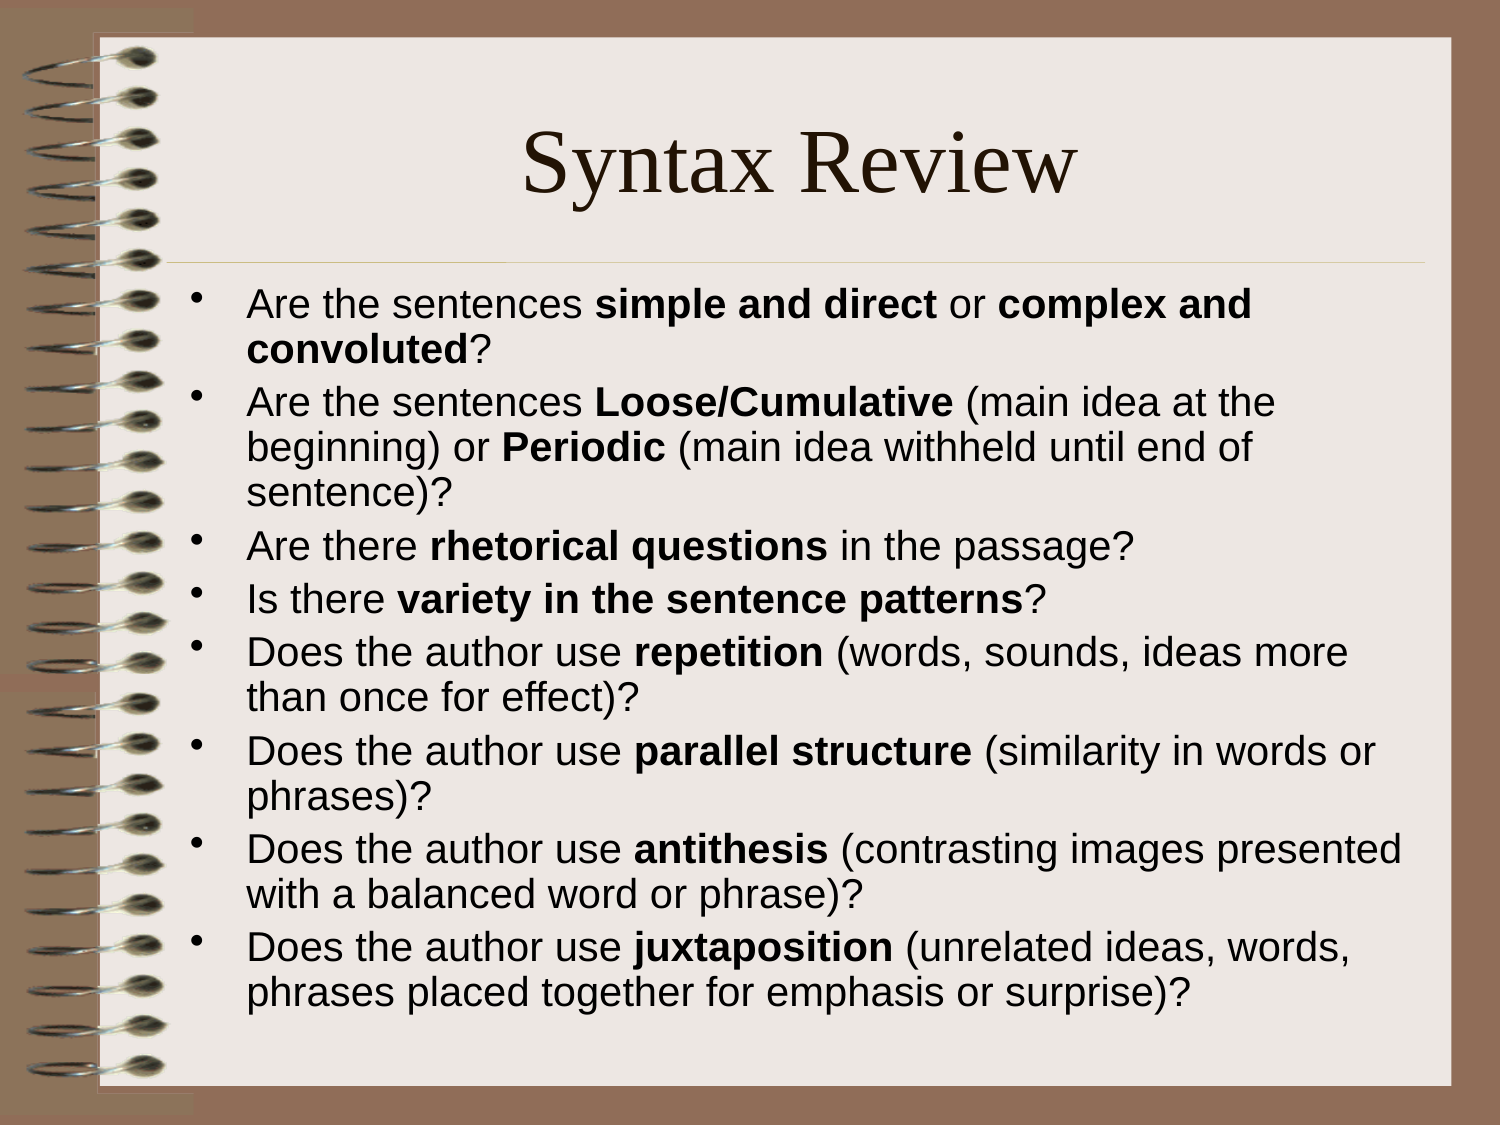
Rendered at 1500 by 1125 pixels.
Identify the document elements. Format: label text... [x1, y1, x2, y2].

picture [0, 8, 194, 674]
picture [0, 692, 194, 1115]
list Are the sentences simple and direct or complex and convoluted? Are the sentences Loose/Cumulative (main idea at the beginning) or Periodic (main idea withheld until end of sentence)? Are there rhetorical questions in the passage? Is there variety in the sentence patterns? Does the author use repetition (words, sounds, ideas more than once for effect)? Does the author use parallel structure (similarity in words or phrases)? Does the author use antithesis (contrasting images presented with a balanced word or phrase)? Does the author use juxtaposition (unrelated ideas, words, phrases placed together for emphasis or surprise)? [174, 274, 1426, 951]
title Syntax Review [174, 62, 1426, 251]
